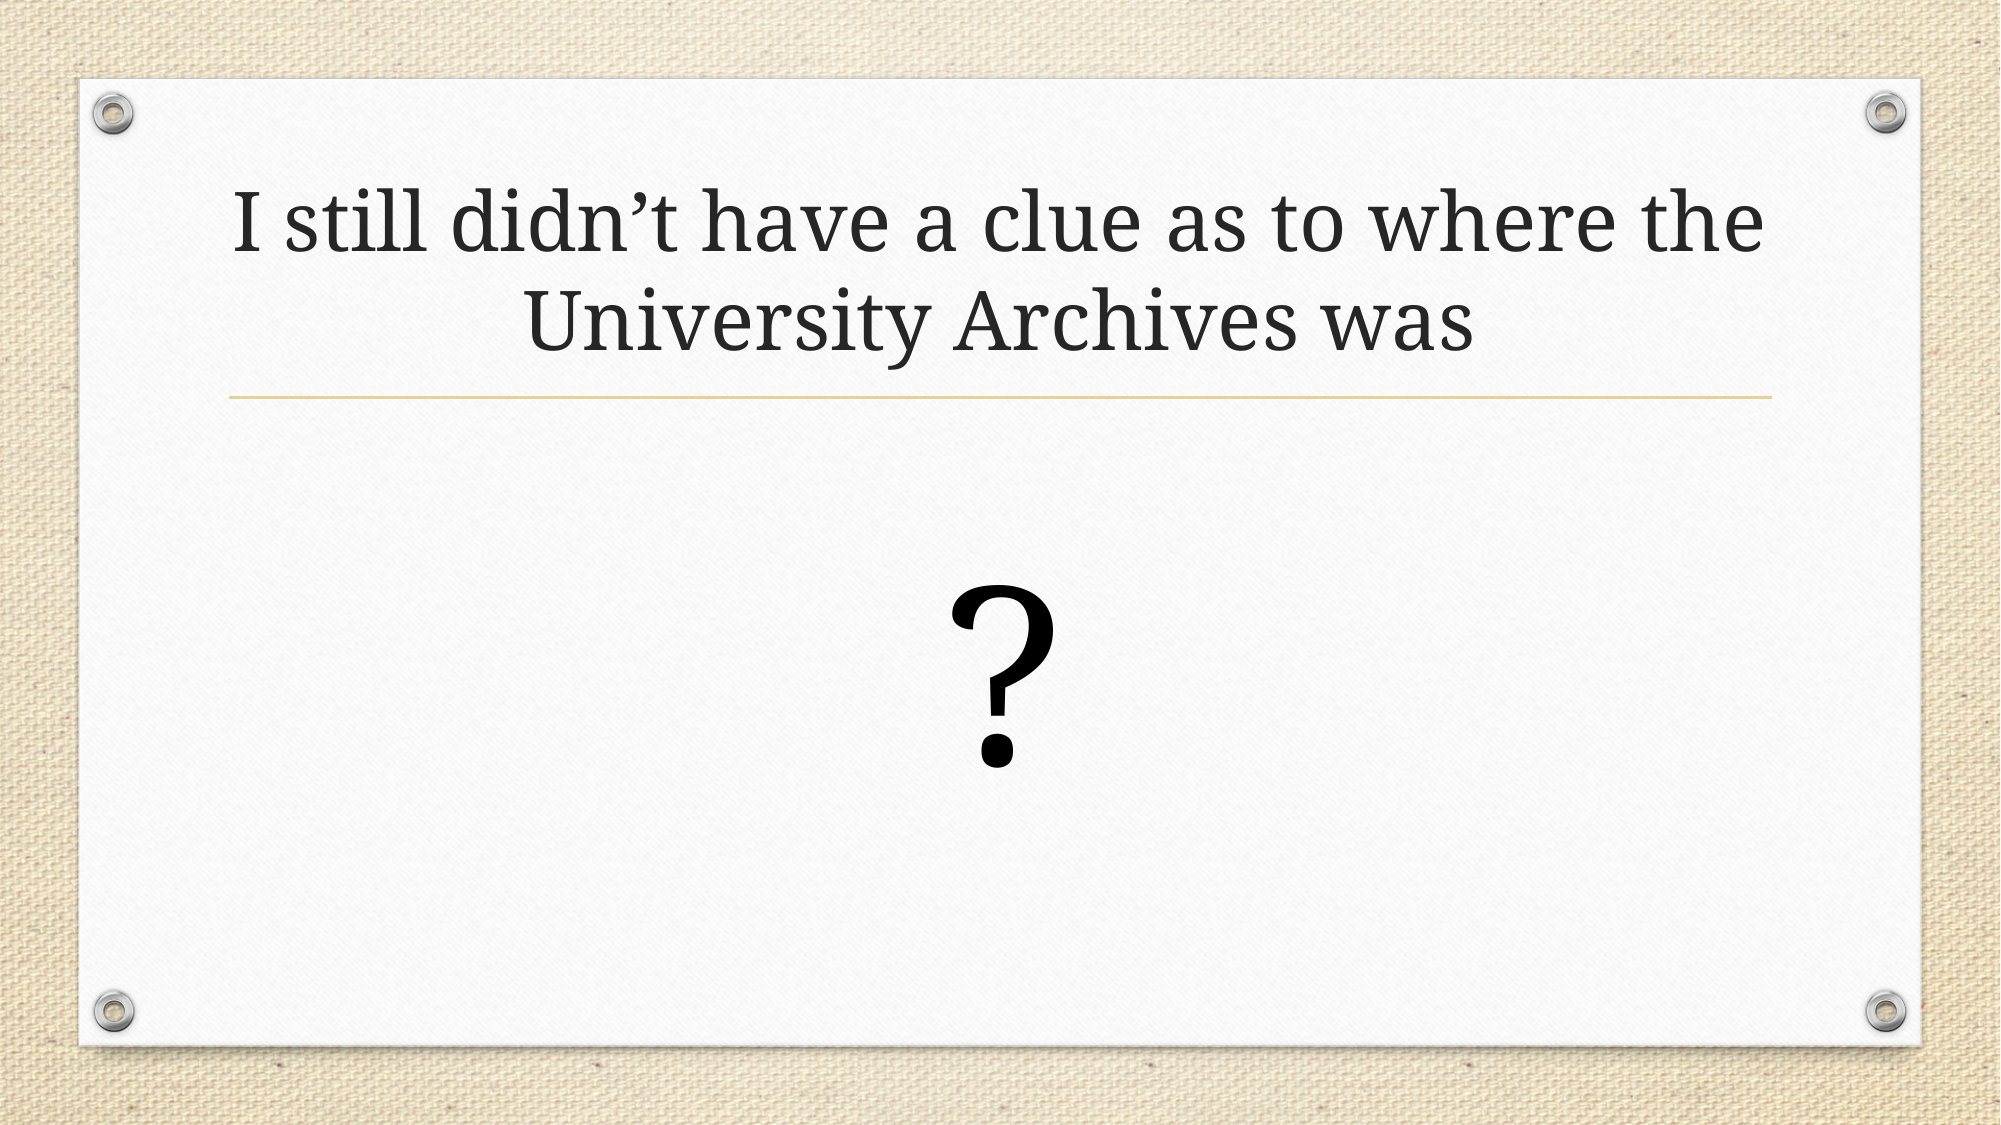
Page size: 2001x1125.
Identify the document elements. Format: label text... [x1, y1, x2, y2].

title I still didn’t have a clue as to where the University Archives was [212, 161, 1788, 375]
text_box ? [914, 508, 1094, 824]
picture [0, 0, 2001, 1125]
